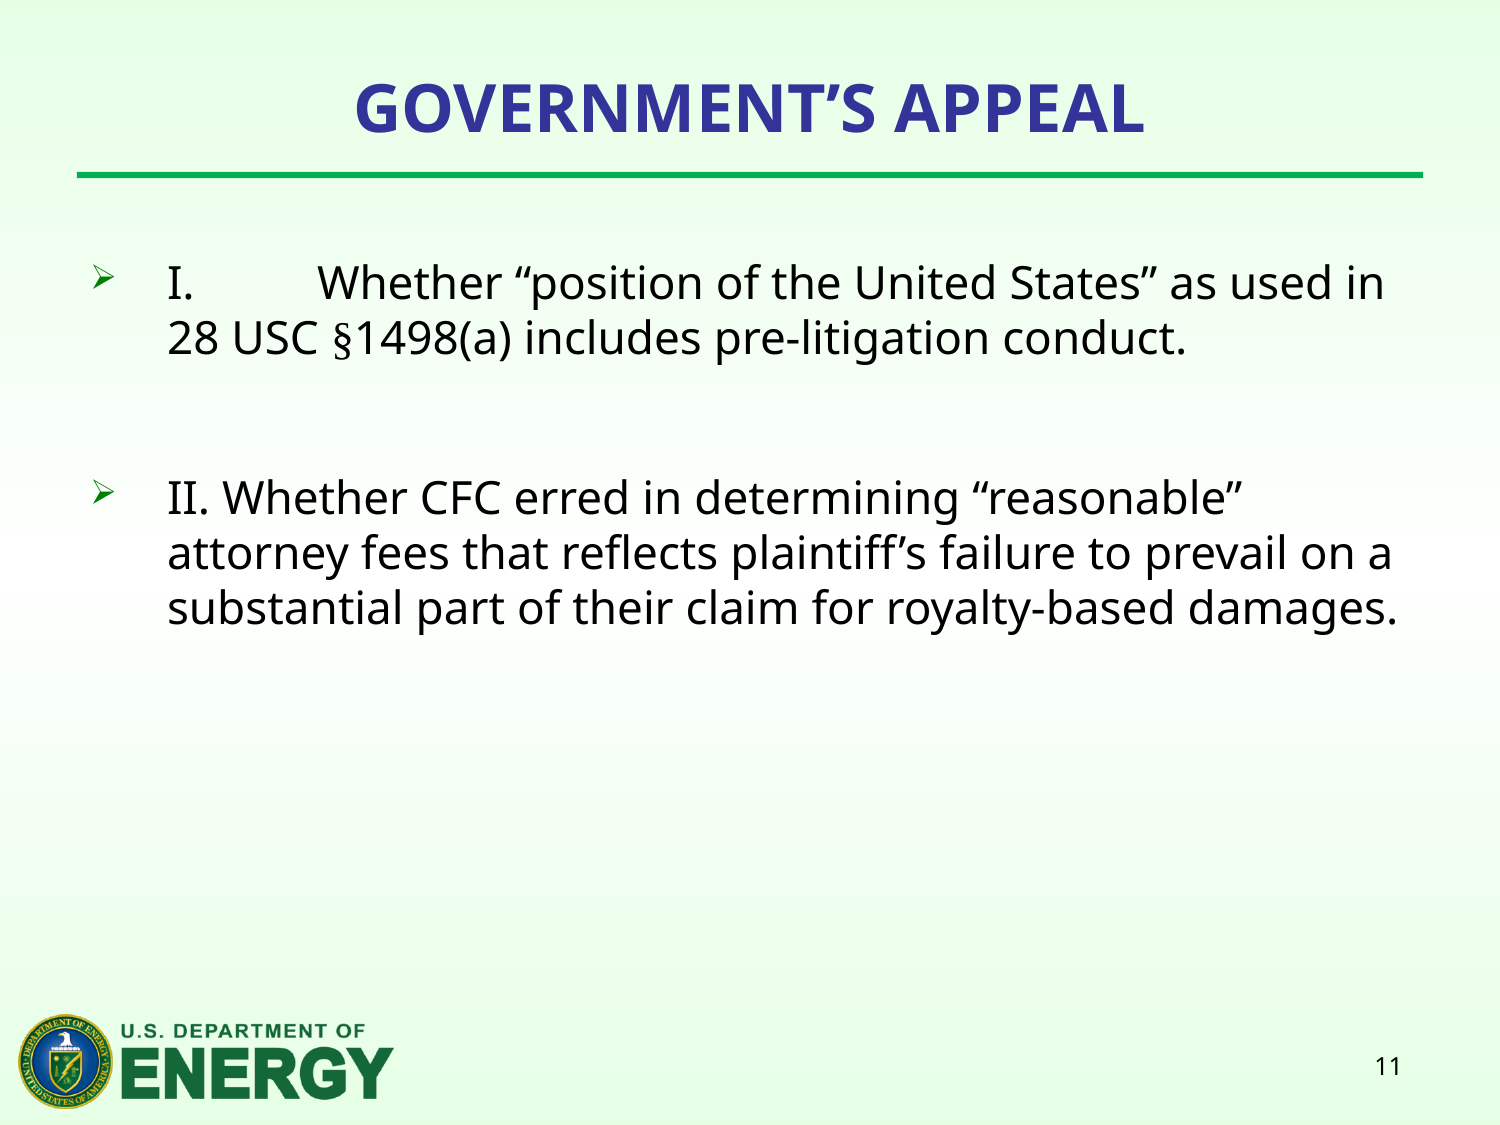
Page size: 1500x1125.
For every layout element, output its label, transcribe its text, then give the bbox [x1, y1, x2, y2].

title Government’s Appeal [74, 11, 1426, 200]
list I. Whether “position of the United States” as used in 28 USC §1498(a) includes pre-litigation conduct. II. Whether CFC erred in determining “reasonable” attorney fees that reflects plaintiff’s failure to prevail on a substantial part of their claim for royalty-based damages. [74, 245, 1426, 989]
slide_number 11 [1359, 1042, 1467, 1088]
picture [18, 1014, 394, 1109]
